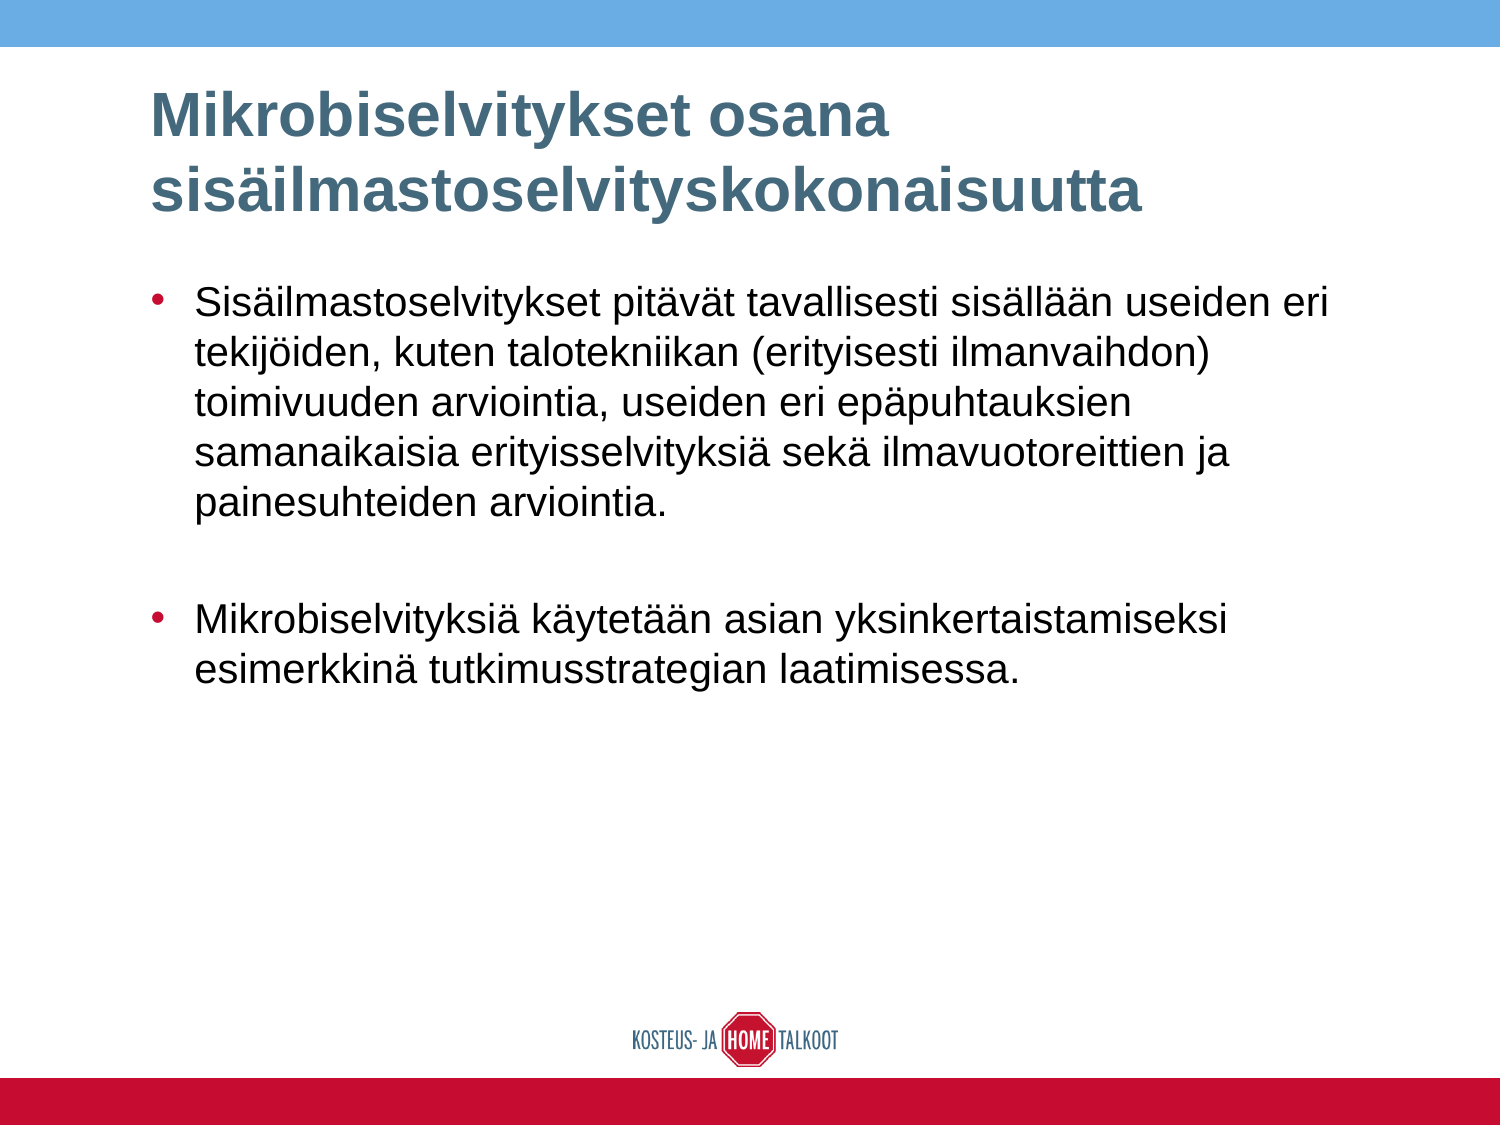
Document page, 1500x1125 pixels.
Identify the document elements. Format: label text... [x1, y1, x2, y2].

list Sisäilmastoselvitykset pitävät tavallisesti sisällään useiden eri tekijöiden, kuten talotekniikan (erityisesti ilmanvaihdon) toimivuuden arviointia, useiden eri epäpuhtauksien samanaikaisia erityisselvityksiä sekä ilmavuotoreittien ja painesuhteiden arviointia. Mikrobiselvityksiä käytetään asian yksinkertaistamiseksi esimerkkinä tutkimusstrategian laatimisessa. [135, 267, 1365, 988]
picture [633, 1012, 838, 1067]
title Mikrobiselvitykset osana sisäilmastoselvityskokonaisuutta [135, 54, 1365, 232]
